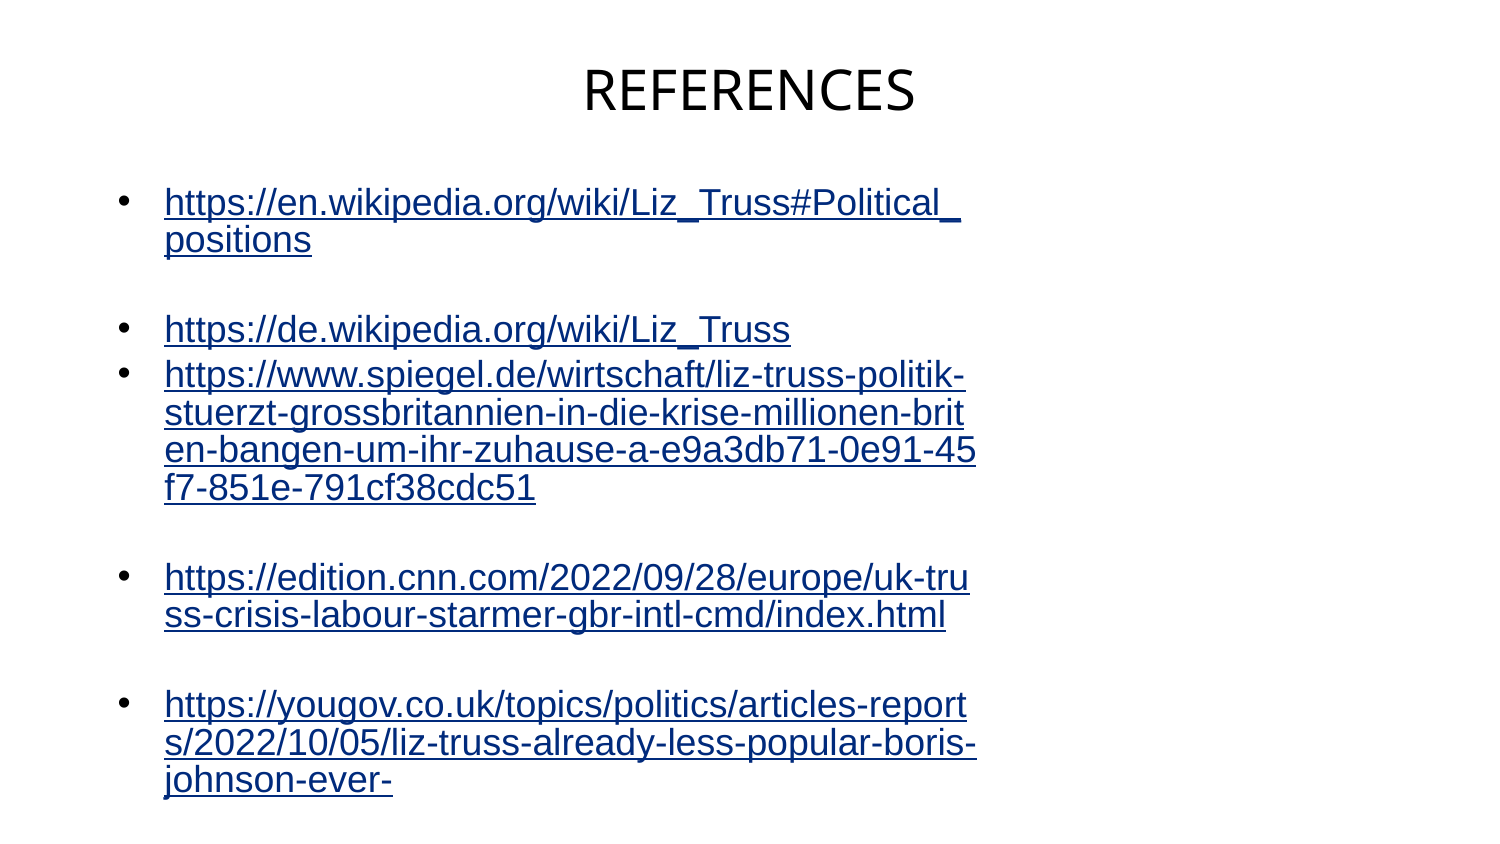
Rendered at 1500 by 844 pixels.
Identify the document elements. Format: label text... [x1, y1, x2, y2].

title REFERENCES [73, 67, 1425, 108]
text_box https://en.wikipedia.org/wiki/Liz_Truss#Political_positions https://de.wikipedia.org/wiki/Liz_Truss https://www.spiegel.de/wirtschaft/liz-truss-politik-stuerzt-grossbritannien-in-die-krise-millionen-briten-bangen-um-ihr-zuhause-a-e9a3db71-0e91-45f7-851e-791cf38cdc51 https://edition.cnn.com/2022/09/28/europe/uk-truss-crisis-labour-starmer-gbr-intl-cmd/index.html https://yougov.co.uk/topics/politics/articles-reports/2022/10/05/liz-truss-already-less-popular-boris-johnson-ever- [102, 170, 995, 591]
